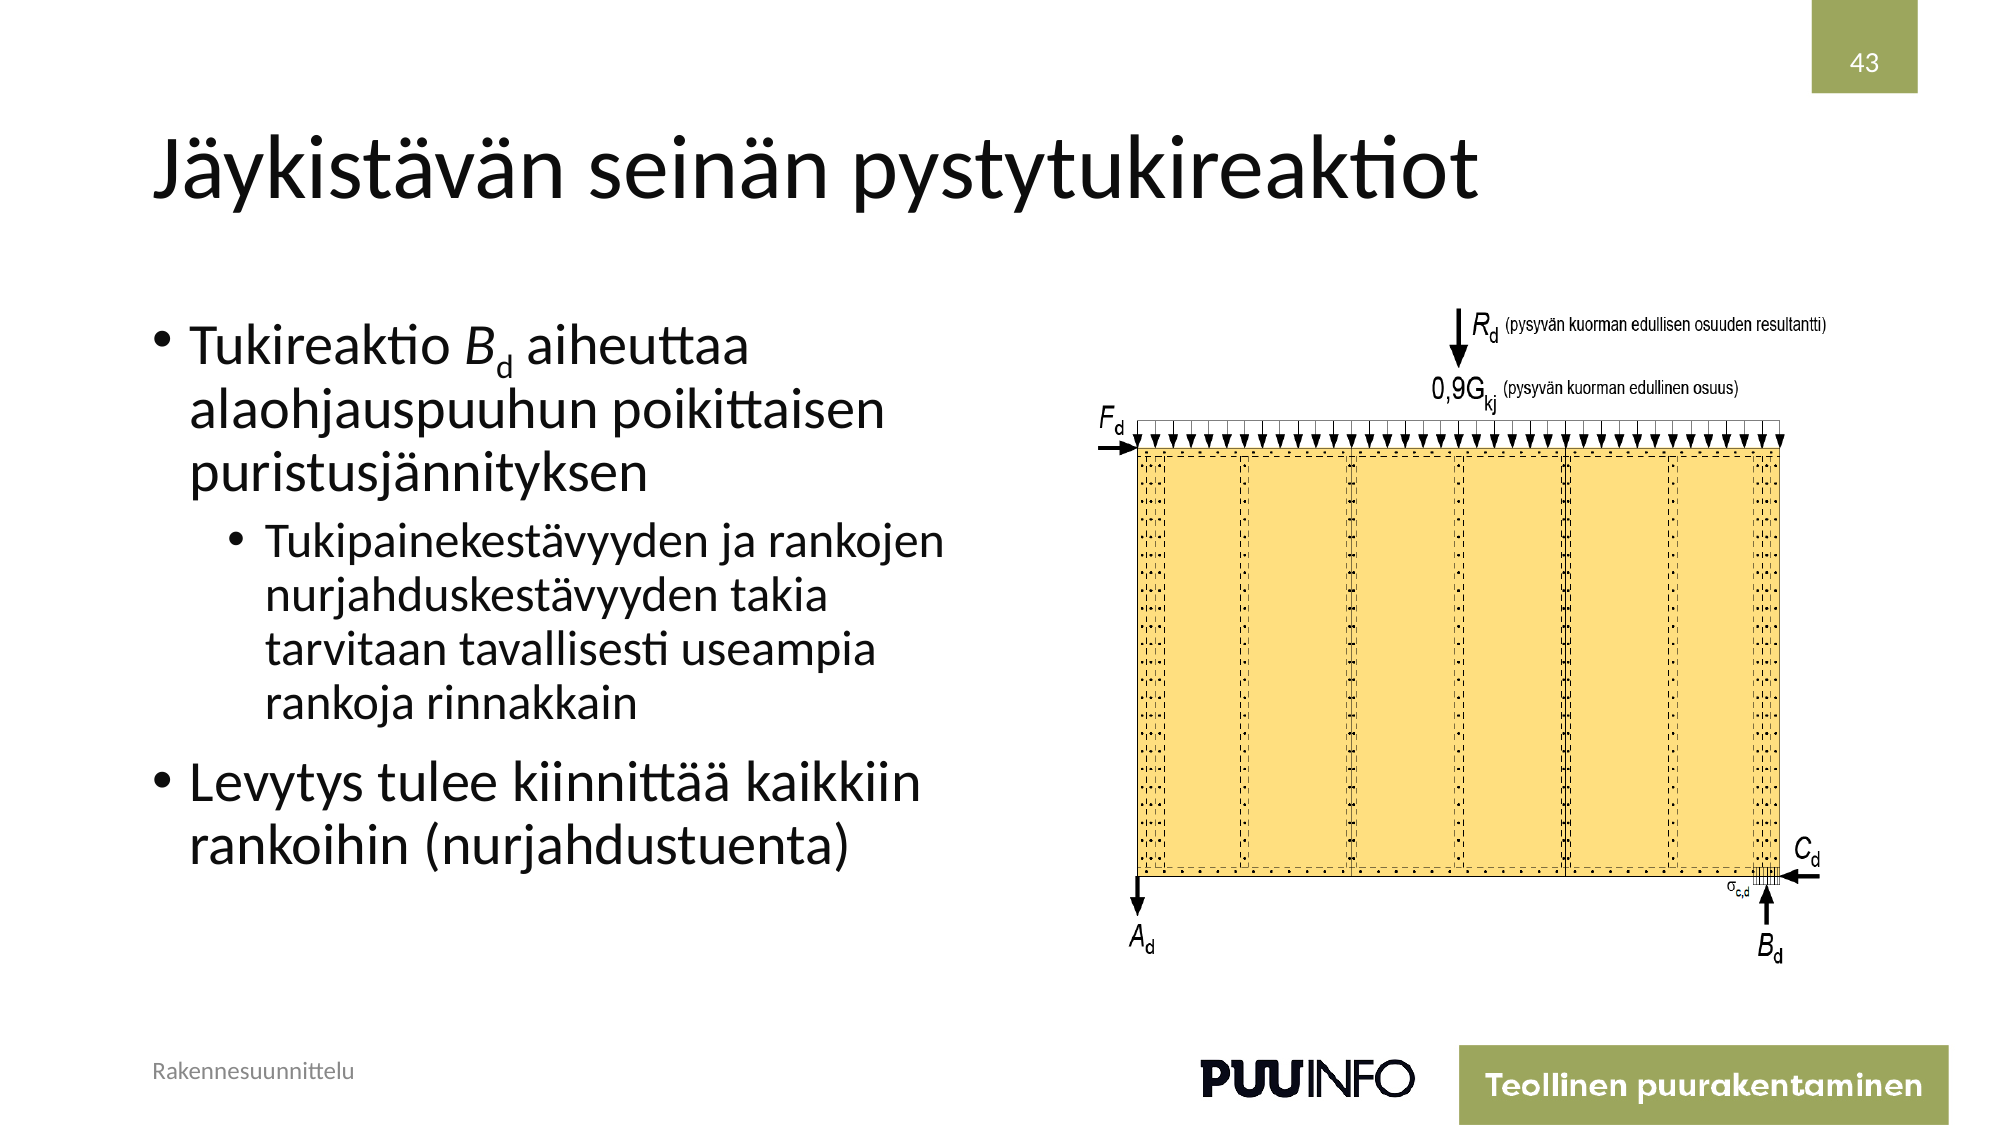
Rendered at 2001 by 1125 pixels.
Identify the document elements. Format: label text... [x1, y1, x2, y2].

title Jäykistävän seinän pystytukireaktiot [137, 59, 1863, 278]
picture [0, 0, 2000, 1125]
slide_number 43 [1811, 29, 1918, 93]
list Tukireaktio Bd aiheuttaa alaohjauspuuhun poikittaisen puristusjännityksen Tukipainekestävyyden ja rankojen nurjahduskestävyyden takia tarvitaan tavallisesti useampia rankoja rinnakkain Levytys tulee kiinnittää kaikkiin rankoihin (nurjahdustuenta) [137, 299, 972, 1026]
footer Rakennesuunnittelu [137, 1039, 813, 1100]
